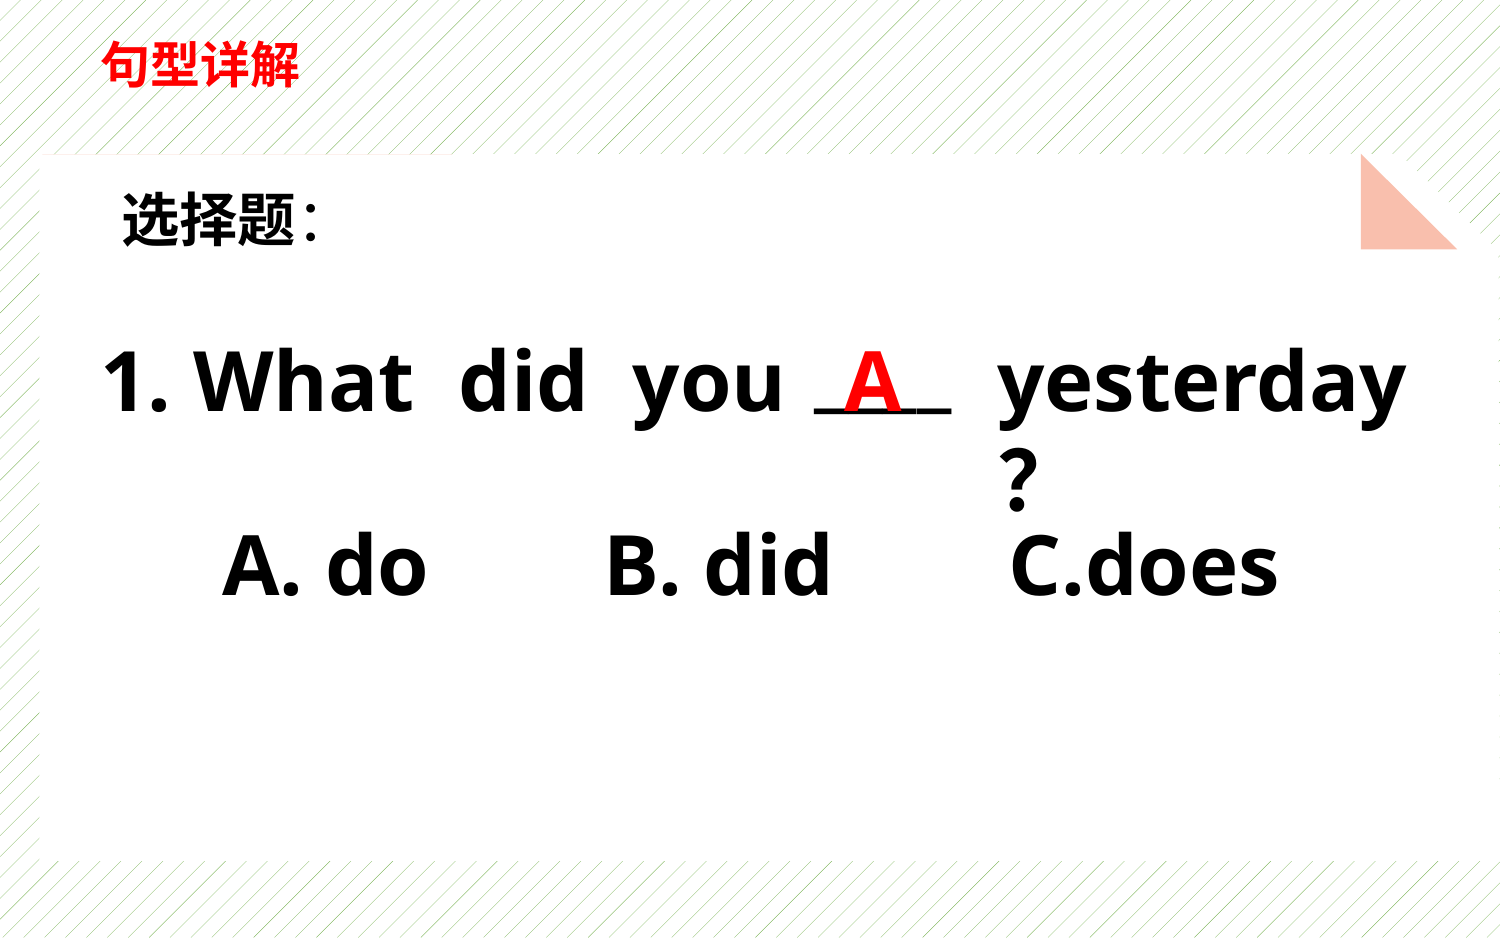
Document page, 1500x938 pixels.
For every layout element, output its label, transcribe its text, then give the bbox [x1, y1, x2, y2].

text_box A [807, 321, 939, 436]
text_box 选择题： [106, 176, 495, 261]
text_box [1359, 151, 1460, 251]
text_box yesterday ？ [982, 321, 1435, 536]
text_box [559, 751, 1447, 938]
text_box A. do B. did C.does [207, 504, 1400, 620]
text_box ____ [778, 310, 1015, 426]
text_box xuxuanze [38, 152, 1500, 862]
text_box 句型详解 [85, 26, 495, 101]
text_box 1. What did you [85, 321, 807, 436]
